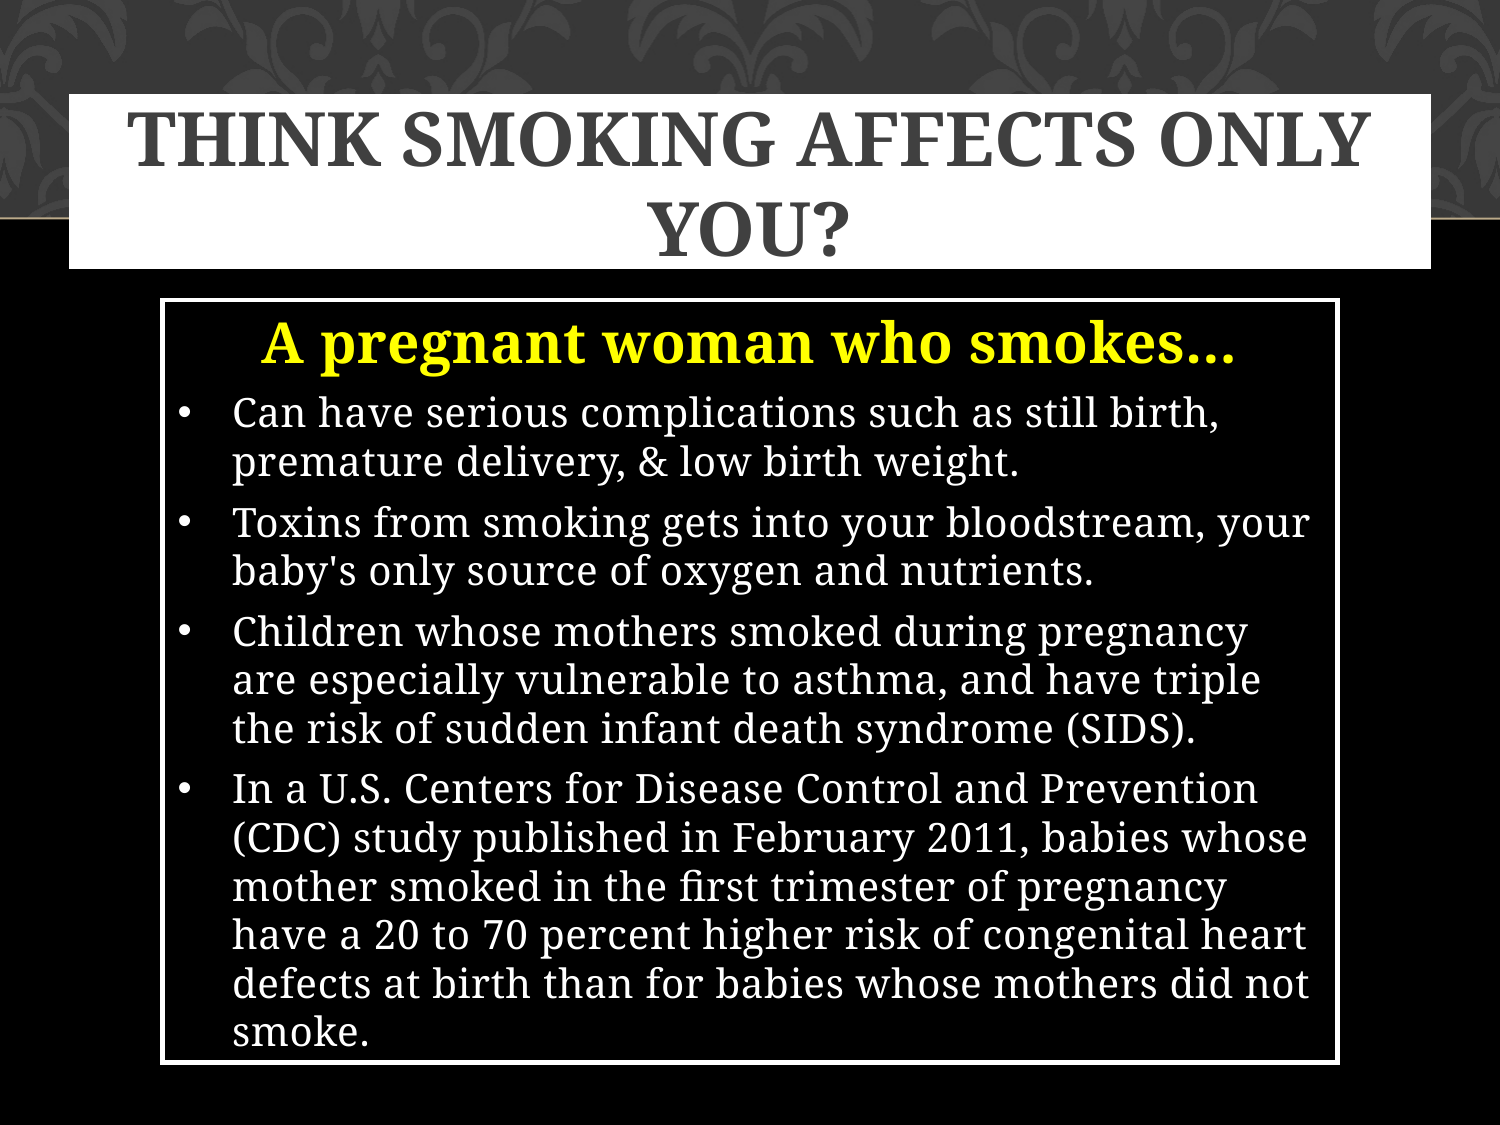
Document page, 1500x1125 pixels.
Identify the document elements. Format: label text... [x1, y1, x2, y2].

title Think Smoking Affects Only You? [69, 94, 1431, 269]
list A pregnant woman who smokes… Can have serious complications such as still birth, premature delivery, & low birth weight. Toxins from smoking gets into your bloodstream, your baby's only source of oxygen and nutrients. Children whose mothers smoked during pregnancy are especially vulnerable to asthma, and have triple the risk of sudden infant death syndrome (SIDS). In a U.S. Centers for Disease Control and Prevention (CDC) study published in February 2011, babies whose mother smoked in the first trimester of pregnancy have a 20 to 70 percent higher risk of congenital heart defects at birth than for babies whose mothers did not smoke. [162, 299, 1338, 1063]
